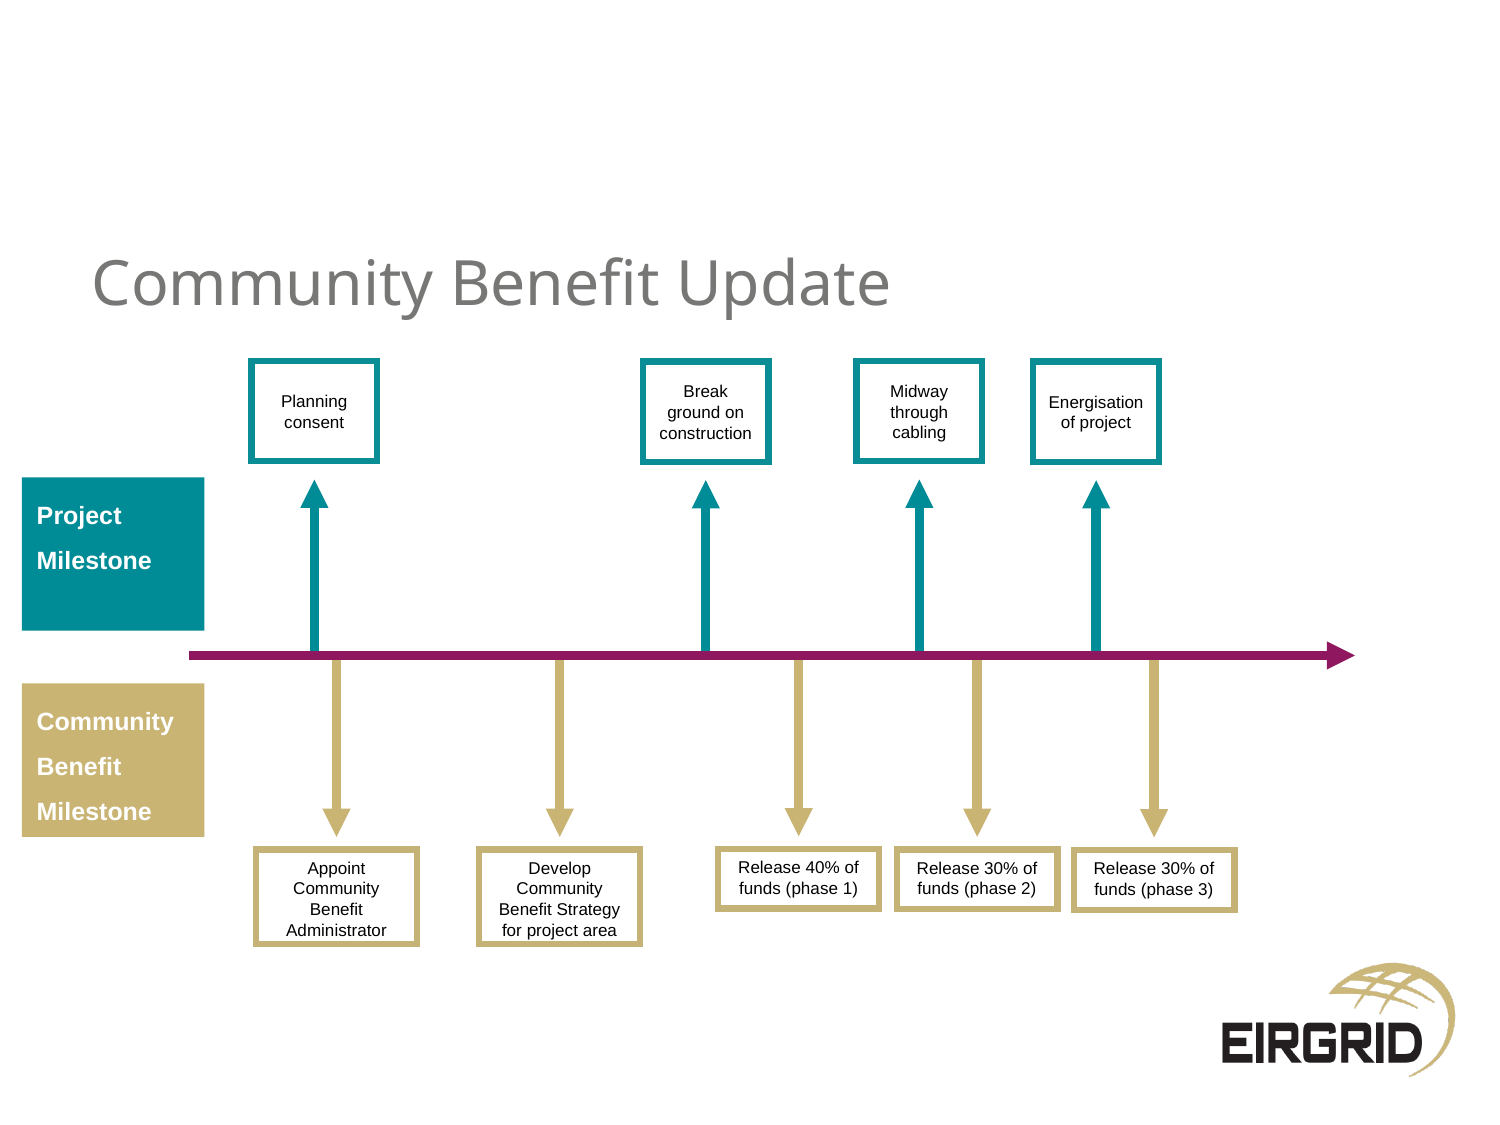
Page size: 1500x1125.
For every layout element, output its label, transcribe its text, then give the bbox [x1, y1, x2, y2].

text_box Develop Community Benefit Strategy for project area [478, 849, 641, 945]
text_box Community Benefit Update [77, 226, 1449, 326]
text_box Appoint Community Benefit Administrator [255, 849, 418, 945]
text_box Release 40% of funds (phase 1) [717, 848, 880, 910]
text_box Planning consent [250, 360, 378, 462]
text_box Release 30% of funds (phase 2) [896, 849, 1058, 910]
text_box Release 30% of funds (phase 3) [1073, 849, 1235, 911]
text_box Break ground on construction [642, 361, 770, 463]
text_box Project Milestone [21, 476, 205, 632]
text_box Energisation of project [1032, 361, 1160, 463]
text_box Community Benefit Milestone [21, 682, 205, 838]
text_box Midway through cabling [855, 360, 983, 462]
